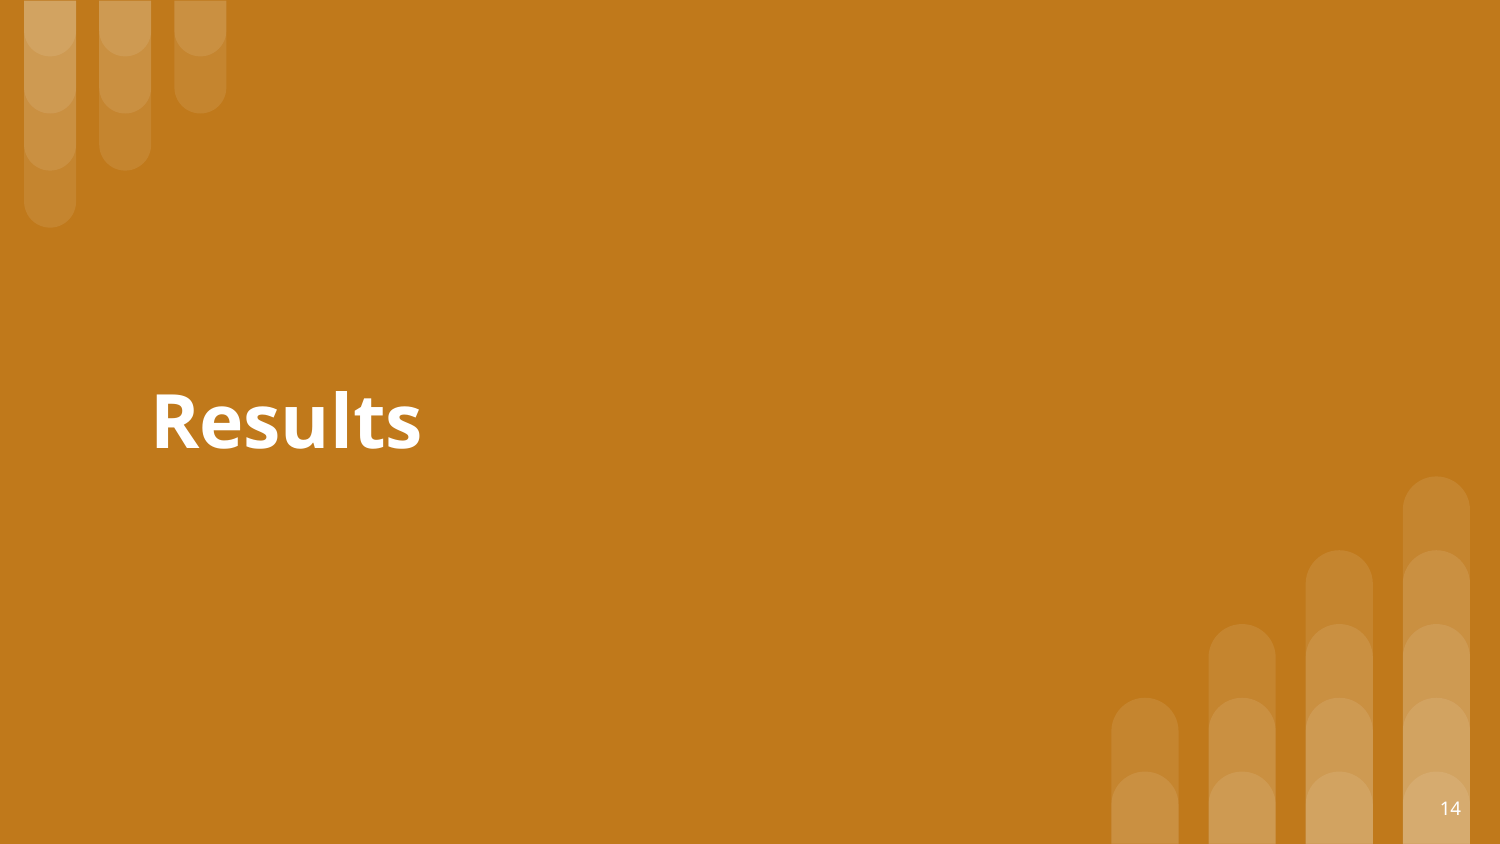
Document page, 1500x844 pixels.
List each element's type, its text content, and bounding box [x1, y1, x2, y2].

slide_number 14 [1386, 777, 1477, 842]
title Results [135, 264, 1097, 572]
